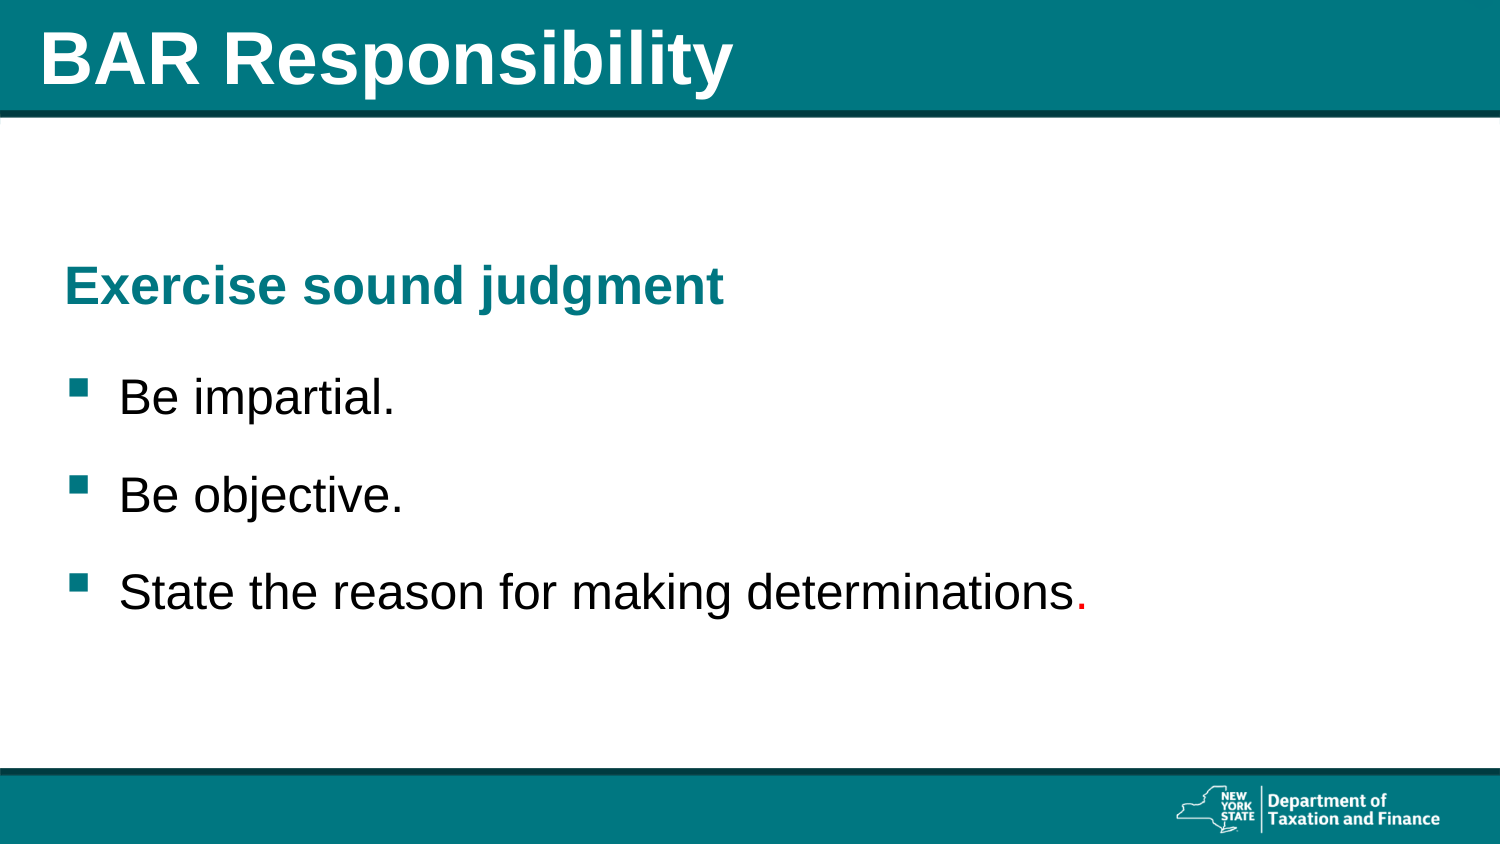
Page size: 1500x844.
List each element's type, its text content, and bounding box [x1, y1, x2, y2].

picture [0, 0, 1500, 844]
list Exercise sound judgment Be impartial. Be objective. State the reason for making determinations. [50, 242, 1400, 631]
title BAR Responsibility [24, 0, 1375, 114]
